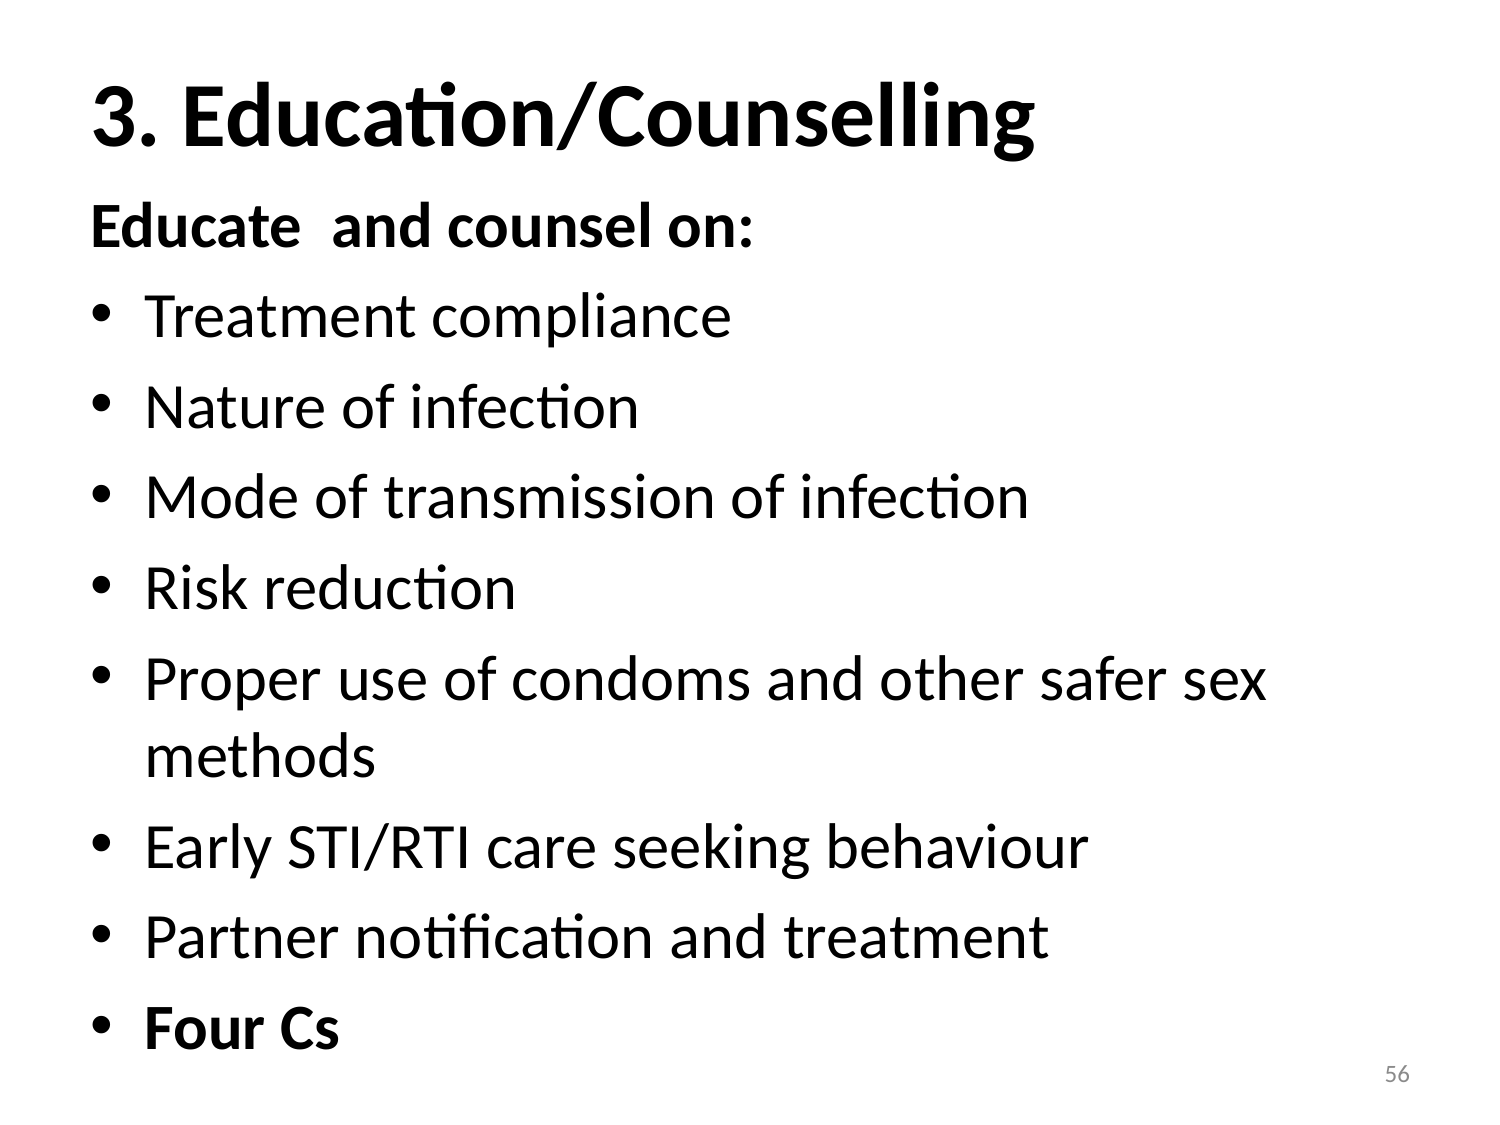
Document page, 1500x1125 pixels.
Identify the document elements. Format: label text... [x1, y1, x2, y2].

list Educate and counsel on: Treatment compliance Nature of infection Mode of transmission of infection Risk reduction Proper use of condoms and other safer sex methods Early STI/RTI care seeking behaviour Partner notification and treatment Four Cs [75, 174, 1475, 1075]
slide_number 56 [1074, 1042, 1425, 1103]
title 3. Education/Counselling [75, 45, 1425, 174]
